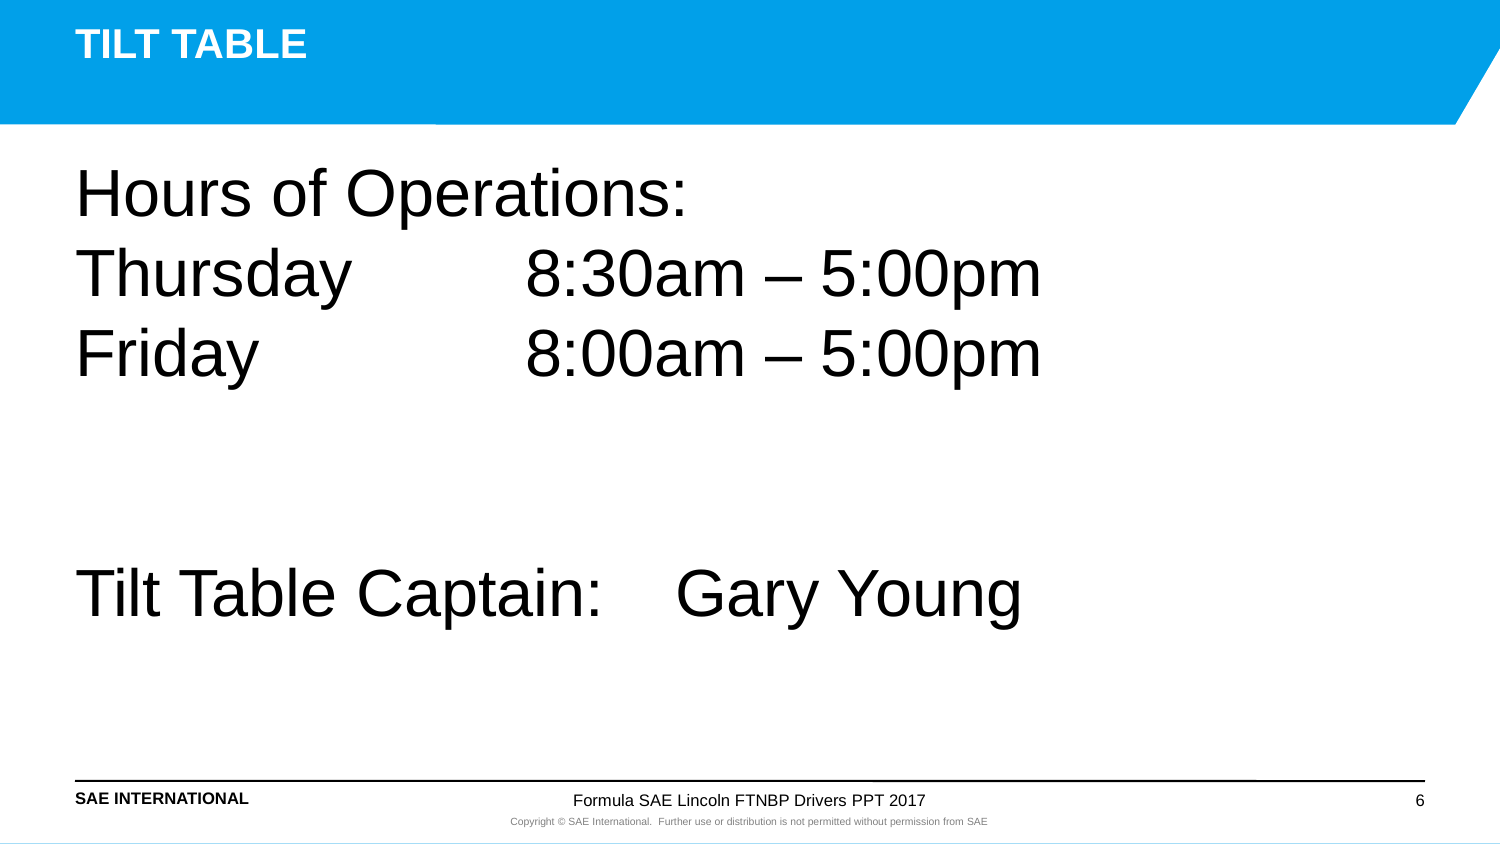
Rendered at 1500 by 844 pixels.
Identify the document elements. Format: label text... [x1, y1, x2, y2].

title TILT TABLE [75, 22, 1425, 105]
slide_number 6 [1074, 788, 1425, 810]
footer Formula SAE Lincoln FTNBP Drivers PPT 2017 [512, 788, 988, 810]
list Hours of Operations: Thursday 8:30am – 5:00pm Friday 8:00am – 5:00pm Tilt Table Captain: Gary Young [75, 149, 1425, 750]
